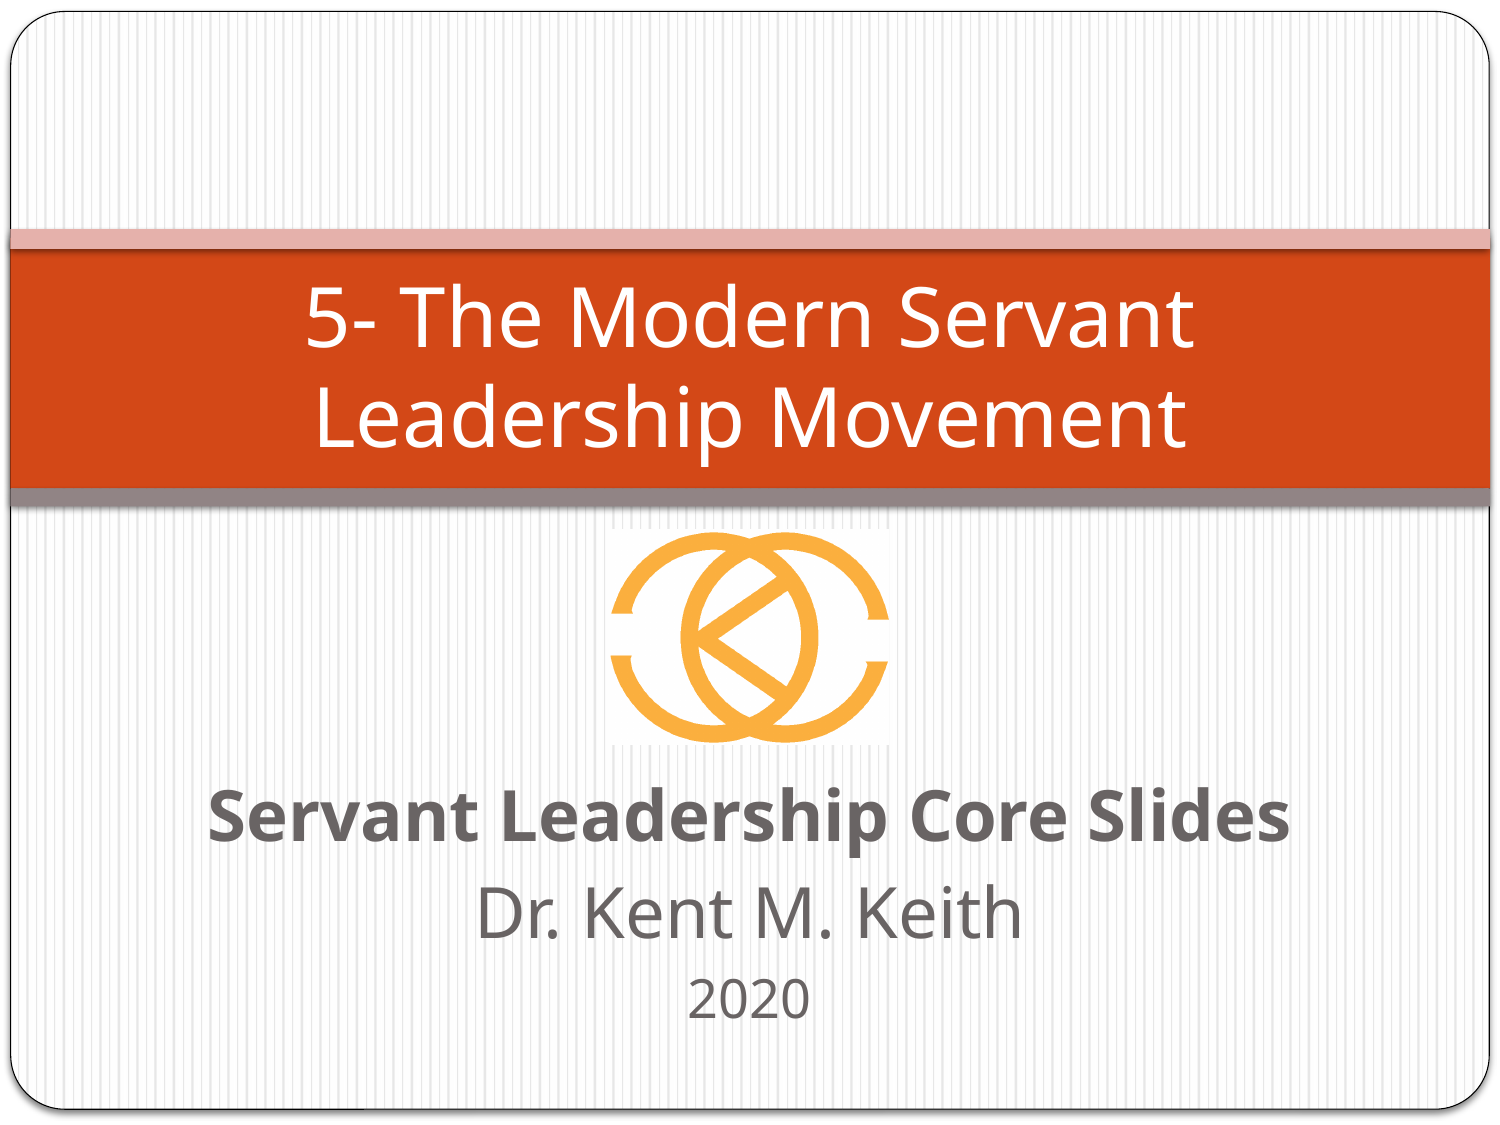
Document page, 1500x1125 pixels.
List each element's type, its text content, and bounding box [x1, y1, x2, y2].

subtitle Servant Leadership Core Slides Dr. Kent M. Keith 2020 [88, 763, 1412, 1085]
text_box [610, 528, 890, 745]
title 5- The Modern Servant Leadership Movement [75, 247, 1425, 489]
